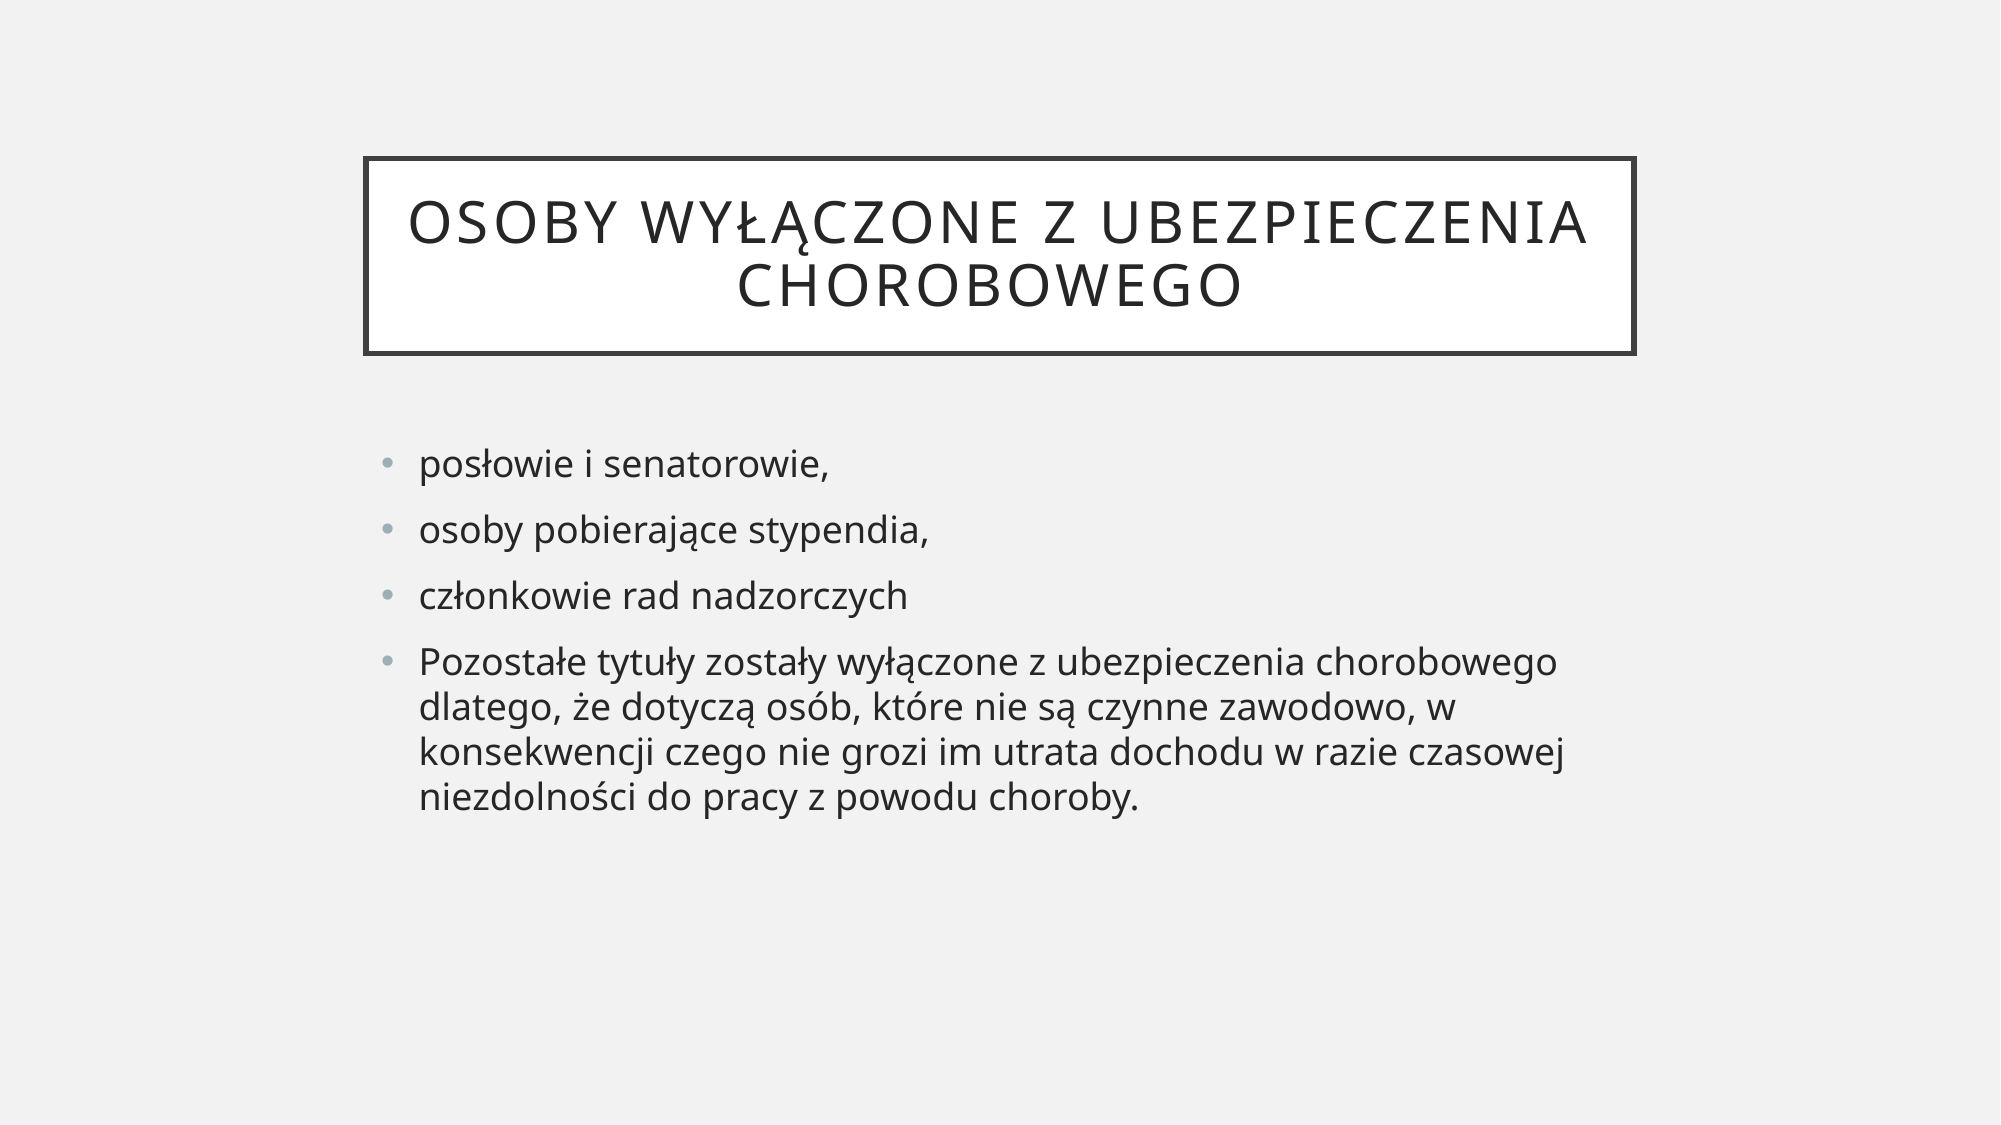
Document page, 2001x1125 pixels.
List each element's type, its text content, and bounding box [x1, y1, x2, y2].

list posłowie i senatorowie, osoby pobierające stypendia, członkowie rad nadzorczych Pozostałe tytuły zostały wyłączone z ubezpieczenia chorobowego dlatego, że dotyczą osób, które nie są czynne zawodowo, w konsekwencji czego nie grozi im utrata dochodu w razie czasowej niezdolności do pracy z powodu choroby. [366, 432, 1634, 942]
title Osoby wyłączone z ubezpieczenia chorobowego [363, 156, 1637, 356]
